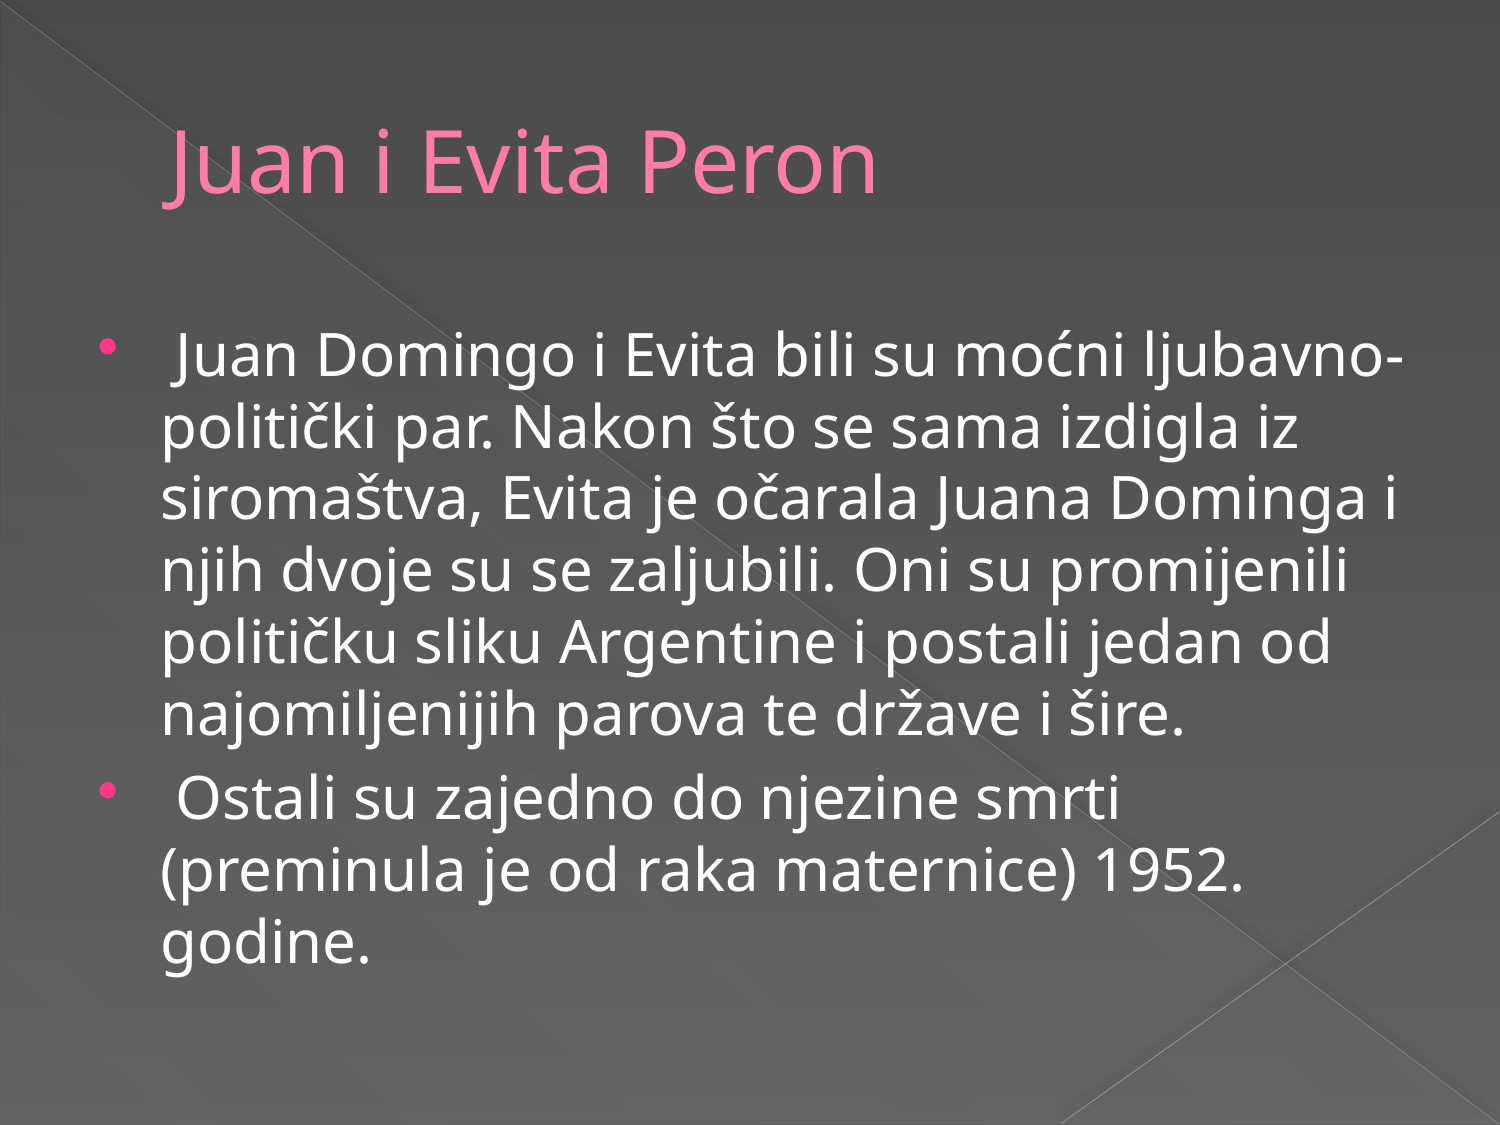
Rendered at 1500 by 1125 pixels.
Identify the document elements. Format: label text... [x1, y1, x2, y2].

list Juan Domingo i Evita bili su moćni ljubavno-politički par. Nakon što se sama izdigla iz siromaštva, Evita je očarala Juana Dominga i njih dvoje su se zaljubili. Oni su promijenili političku sliku Argentine i postali jedan od najomiljenijih parova te države i šire. Ostali su zajedno do njezine smrti (preminula je od raka maternice) 1952. godine. [75, 308, 1425, 1059]
title Juan i Evita Peron [75, 43, 1425, 274]
